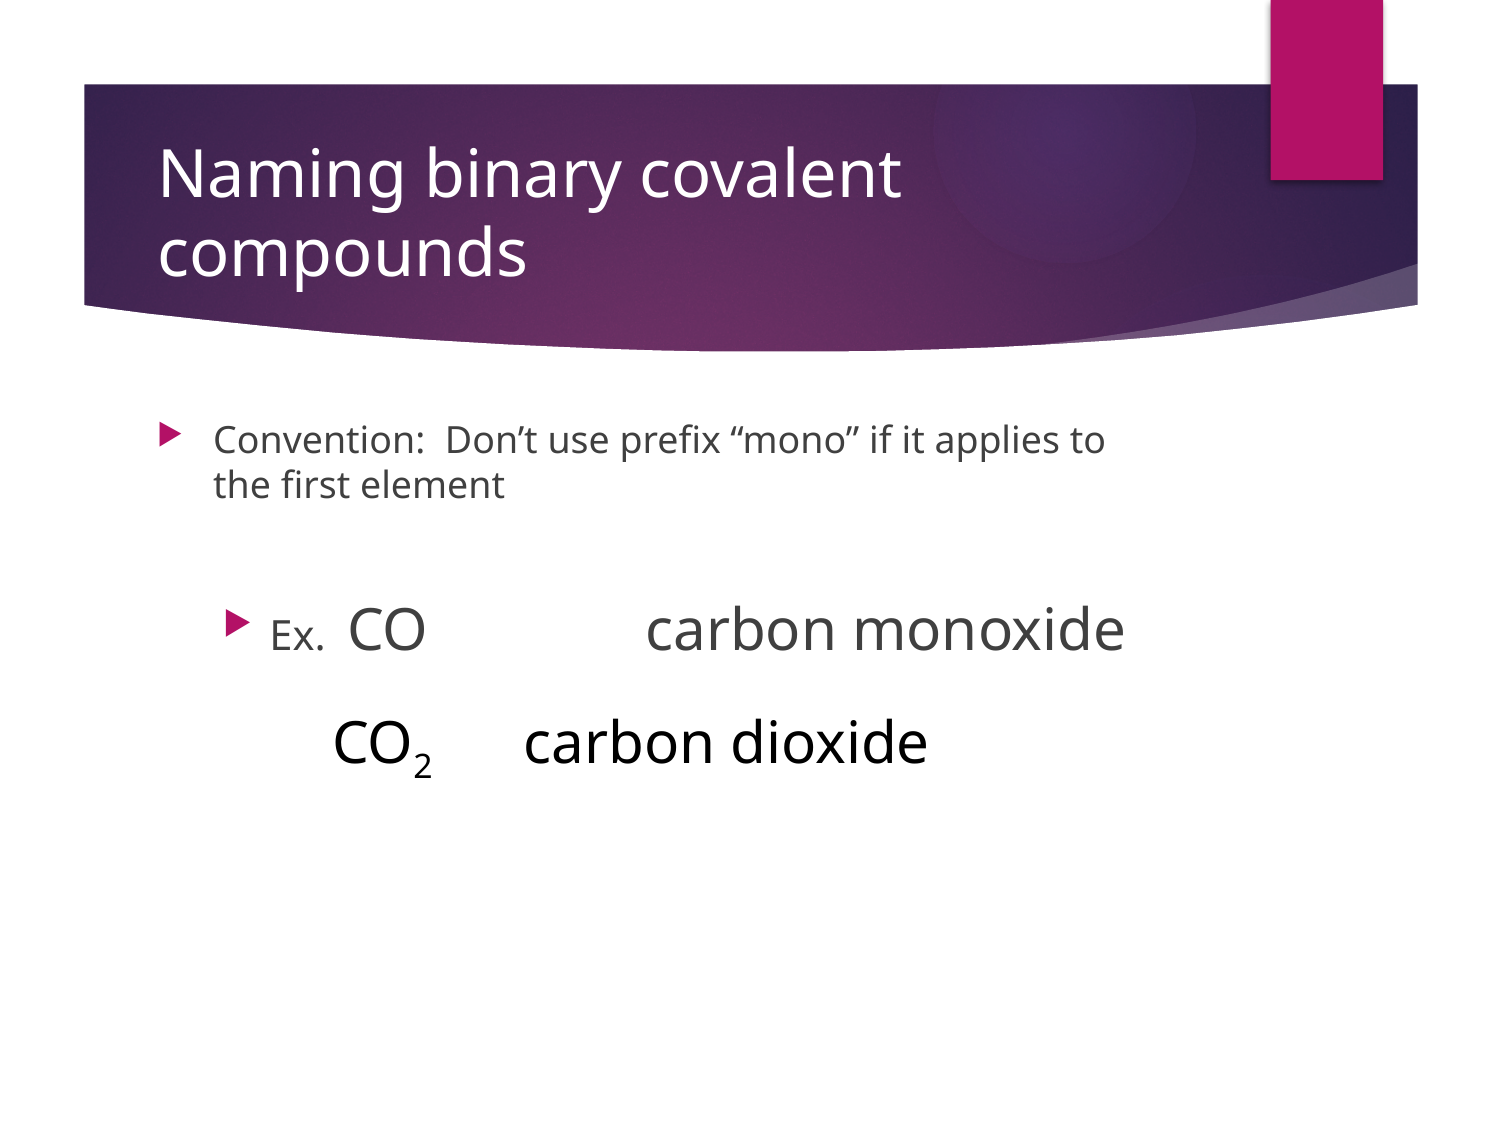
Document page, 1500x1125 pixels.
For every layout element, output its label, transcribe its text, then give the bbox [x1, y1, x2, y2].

list Convention: Don’t use prefix “mono” if it applies to the first element Ex. CO carbon monoxide [141, 408, 1183, 988]
title Naming binary covalent compounds [142, 152, 1183, 269]
text_box CO2 carbon dioxide [317, 697, 1049, 793]
